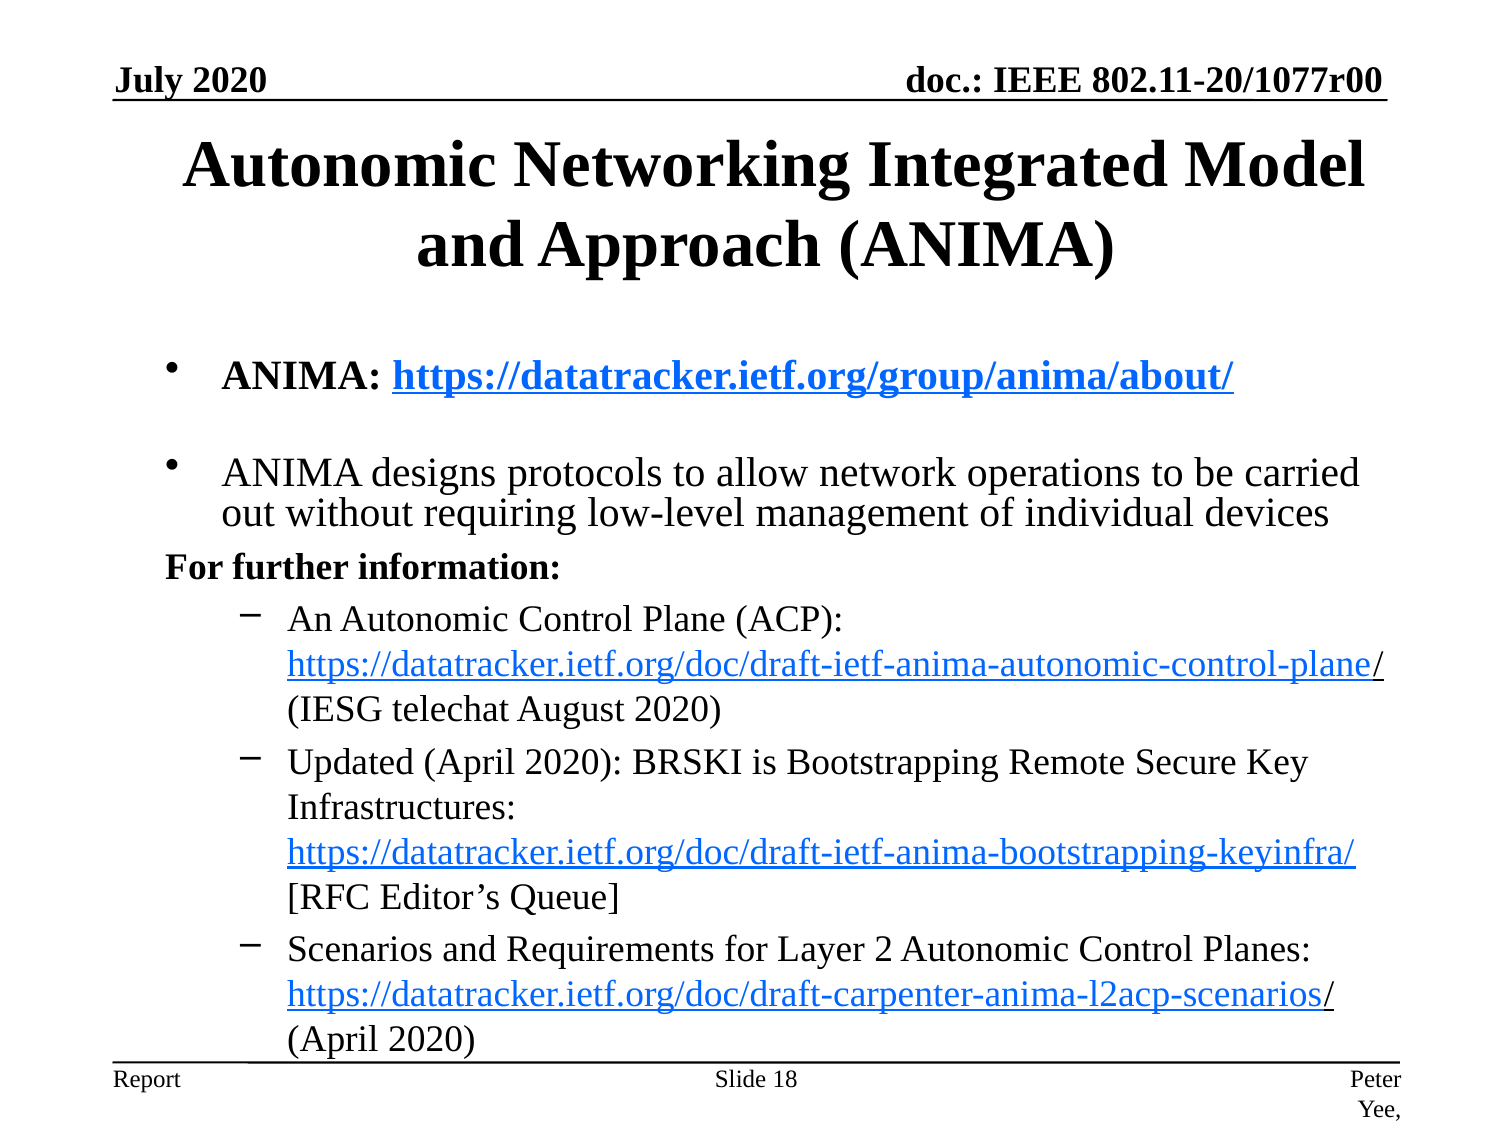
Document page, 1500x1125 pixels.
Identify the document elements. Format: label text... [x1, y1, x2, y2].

list ANIMA: https://datatracker.ietf.org/group/anima/about/ ANIMA designs protocols to allow network operations to be carried out without requiring low-level management of individual devices For further information: An Autonomic Control Plane (ACP): https://datatracker.ietf.org/doc/draft-ietf-anima-autonomic-control-plane/ (IESG telechat August 2020) Updated (April 2020): BRSKI is Bootstrapping Remote Secure Key Infrastructures: https://datatracker.ietf.org/doc/draft-ietf-anima-bootstrapping-keyinfra/ [RFC Editor’s Queue] Scenarios and Requirements for Layer 2 Autonomic Control Planes: https://datatracker.ietf.org/doc/draft-carpenter-anima-l2acp-scenarios/ (April 2020) [150, 249, 1413, 1013]
footer Peter Yee, AKAYLA [1325, 1062, 1402, 1093]
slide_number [114, 54, 425, 100]
slide_number Slide 18 [712, 1062, 800, 1093]
title Autonomic Networking Integrated Model and Approach (ANIMA) [112, 112, 1438, 288]
